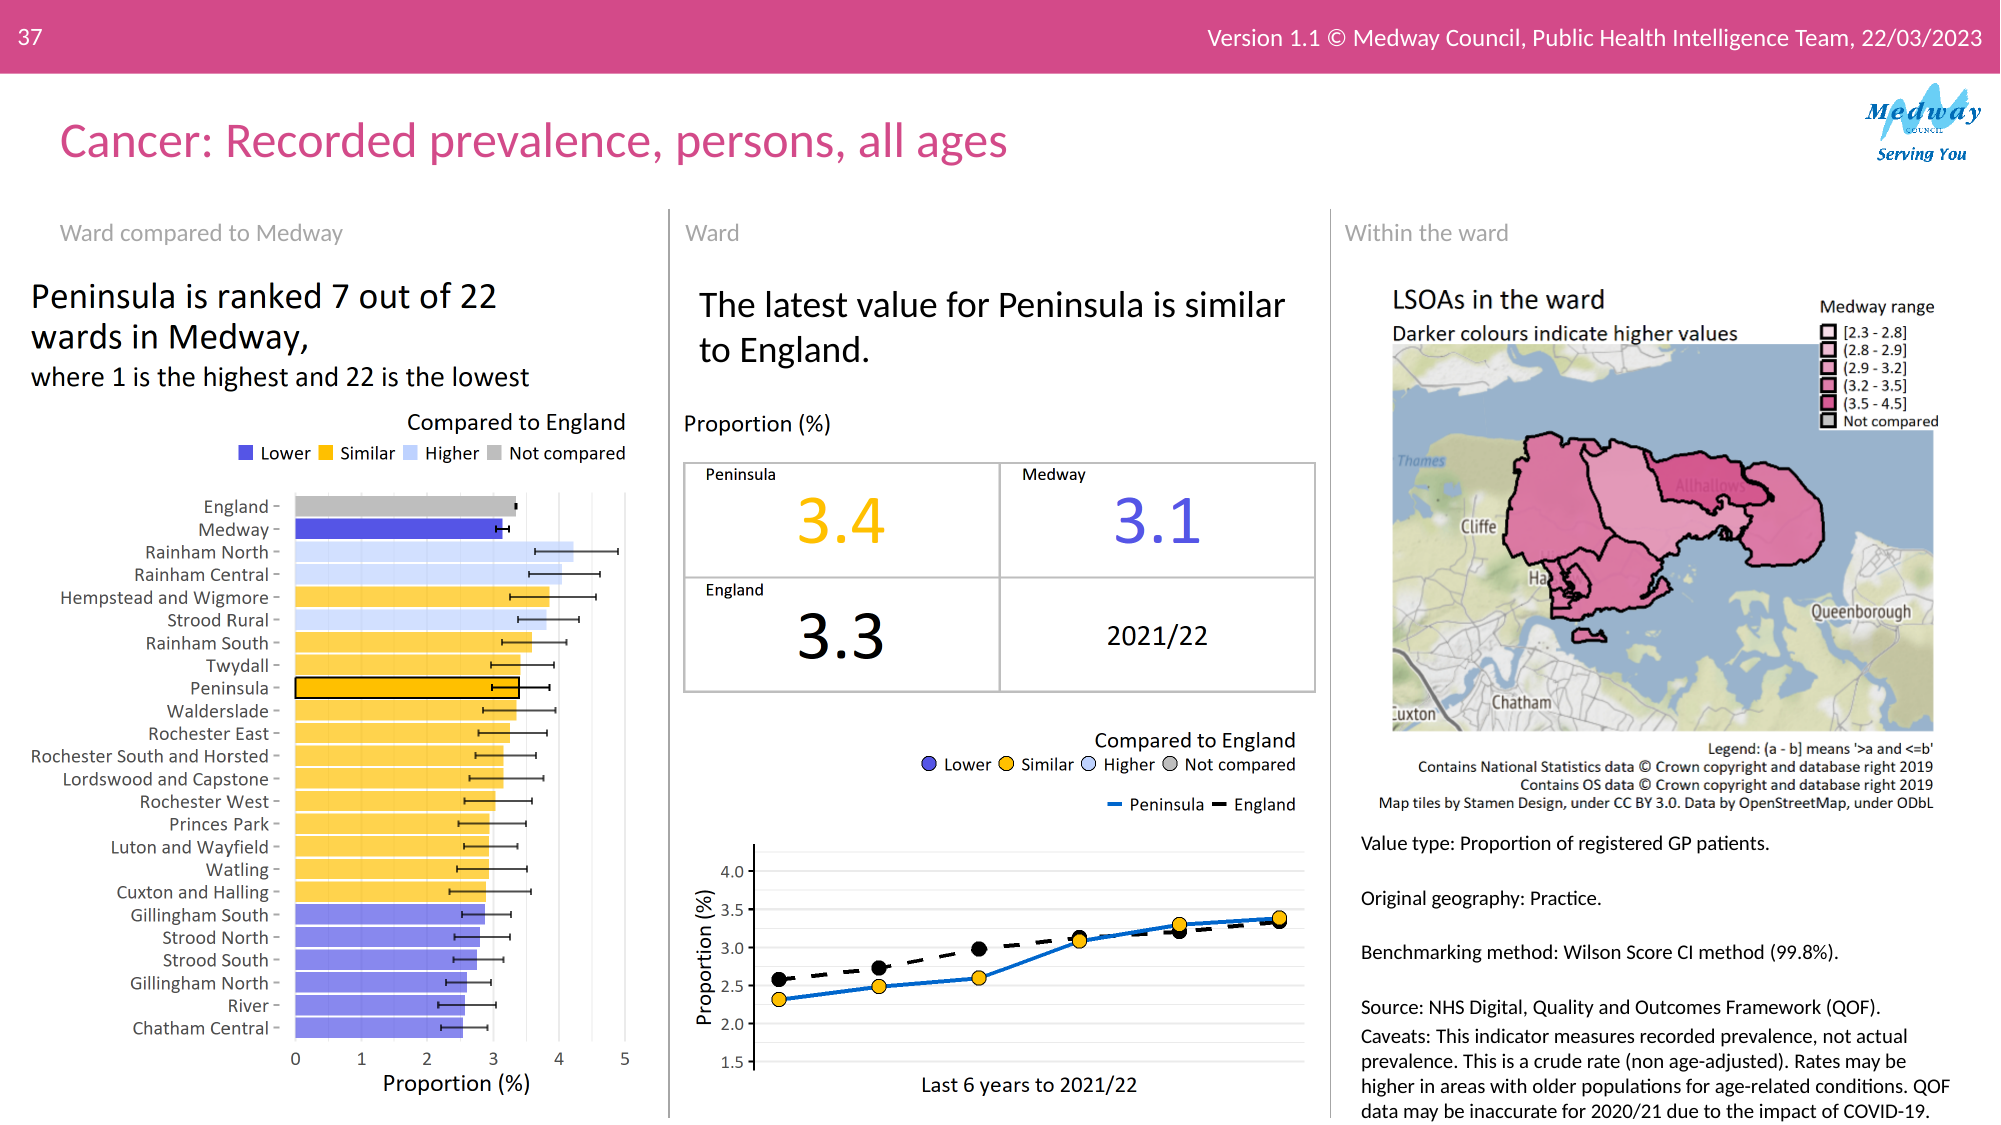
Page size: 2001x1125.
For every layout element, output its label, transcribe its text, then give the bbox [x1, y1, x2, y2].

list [683, 403, 1316, 693]
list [683, 710, 1316, 1107]
list Value type: Proportion of registered GP patients. Original geography: Practice. Benchmarking method: Wilson Score CI method (99.8%). Source: NHS Digital, Quality and Outcomes Framework (QOF). Caveats: This indicator measures recorded prevalence, not actual prevalence. This is a crude rate (non age-adjusted). Rates may be higher in areas with older populations for age-related conditions. QOF data may be inaccurate for 2020/21 due to the impact of COVID-19. [1346, 822, 1981, 1106]
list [19, 271, 646, 1107]
list The latest value for Peninsula is similar to England. [684, 272, 1316, 386]
title Cancer: Recorded prevalence, persons, all ages [45, 83, 1866, 191]
picture [1866, 83, 1981, 162]
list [1345, 278, 1981, 811]
list Version 1.1 © Medway Council, Public Health Intelligence Team, 22/03/2023 [881, 2, 2000, 72]
slide_number 37 [2, 5, 239, 66]
